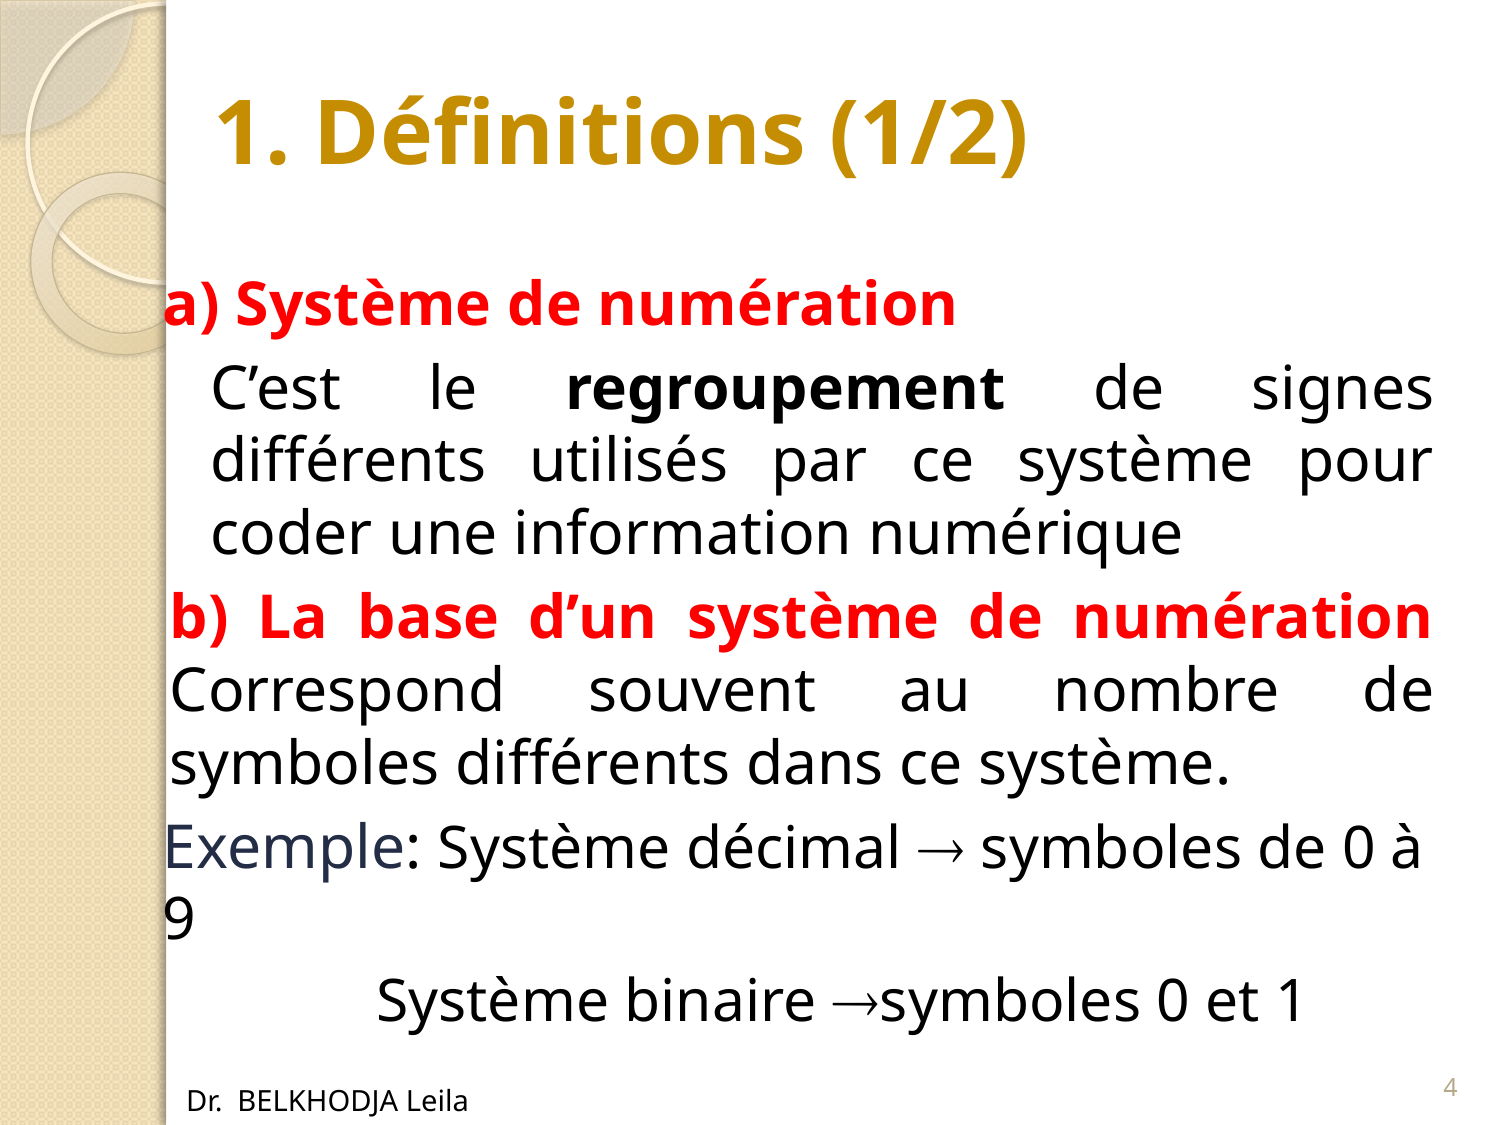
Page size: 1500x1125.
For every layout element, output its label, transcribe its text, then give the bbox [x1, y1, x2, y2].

footer Dr. BELKHODJA Leila [171, 1046, 647, 1125]
slide_number 4 [1413, 1034, 1488, 1113]
title 1. Définitions (1/2) [199, 35, 1430, 223]
list a) Système de numération C’est le regroupement de signes différents utilisés par ce système pour coder une information numérique b) La base d’un système de numération Correspond souvent au nombre de symboles différents dans ce système. Exemple: Système décimal  symboles de 0 à 9 Système binaire symboles 0 et 1 [135, 257, 1450, 1046]
